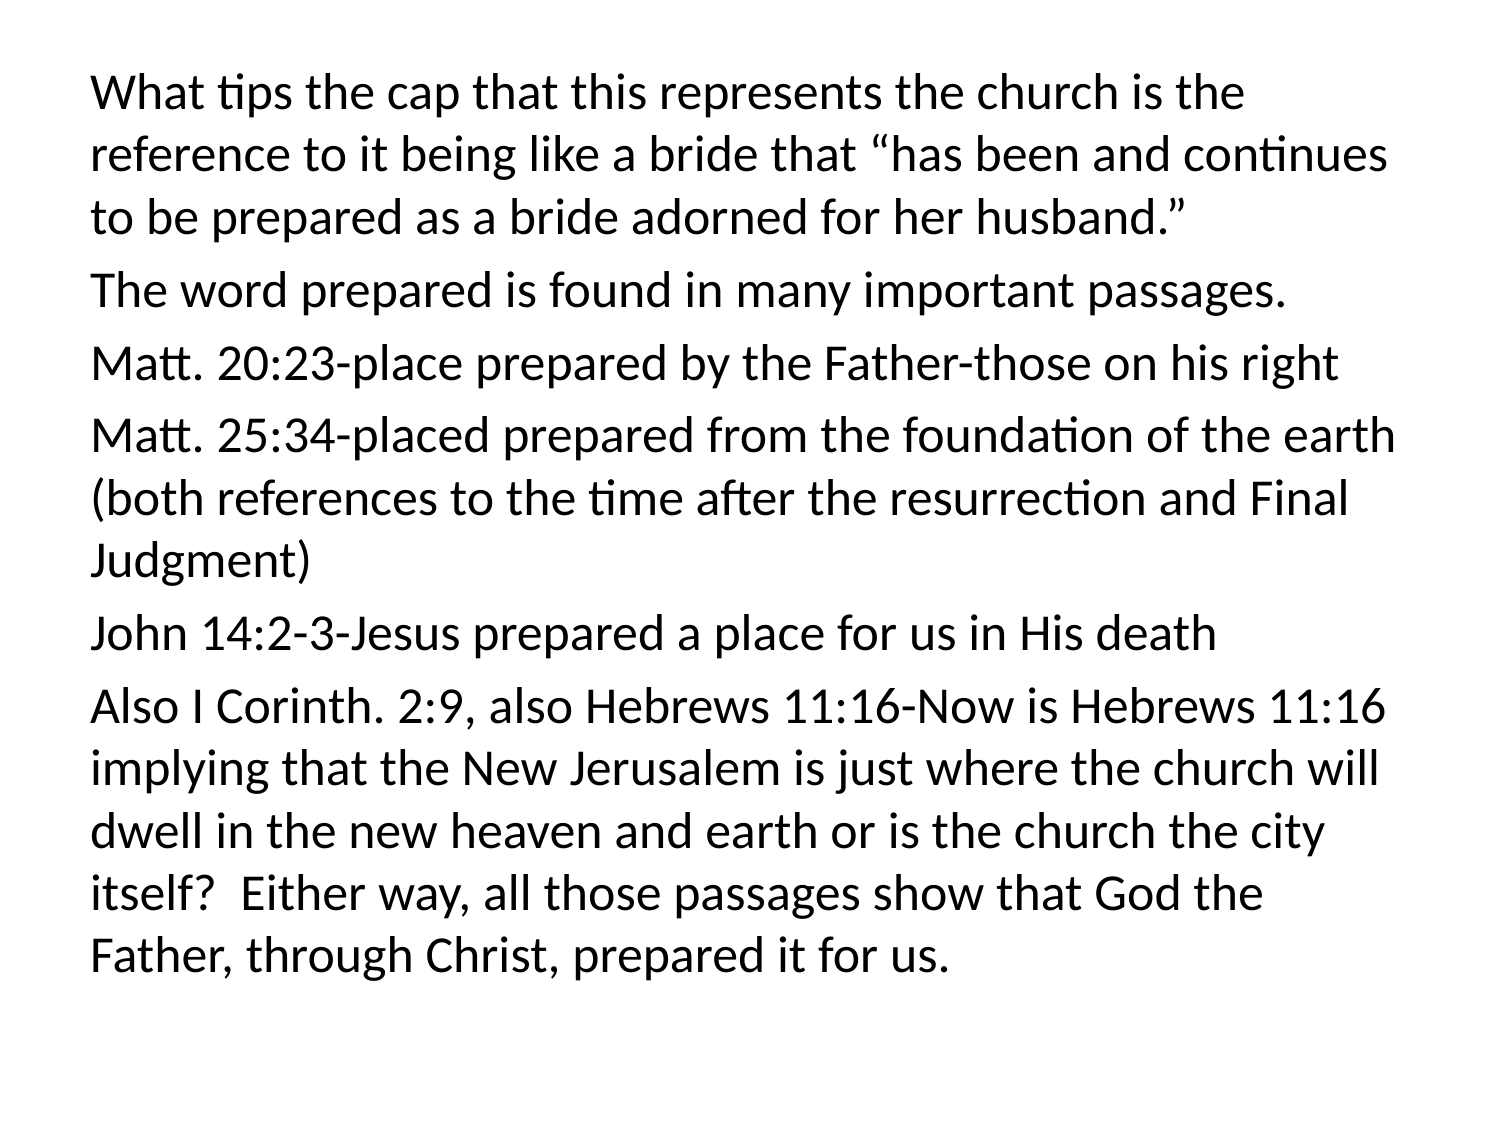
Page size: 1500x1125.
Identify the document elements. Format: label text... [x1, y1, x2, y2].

list What tips the cap that this represents the church is the reference to it being like a bride that “has been and continues to be prepared as a bride adorned for her husband.” The word prepared is found in many important passages. Matt. 20:23-place prepared by the Father-those on his right Matt. 25:34-placed prepared from the foundation of the earth (both references to the time after the resurrection and Final Judgment) John 14:2-3-Jesus prepared a place for us in His death Also I Corinth. 2:9, also Hebrews 11:16-Now is Hebrews 11:16 implying that the New Jerusalem is just where the church will dwell in the new heaven and earth or is the church the city itself? Either way, all those passages show that God the Father, through Christ, prepared it for us. [75, 50, 1425, 1050]
